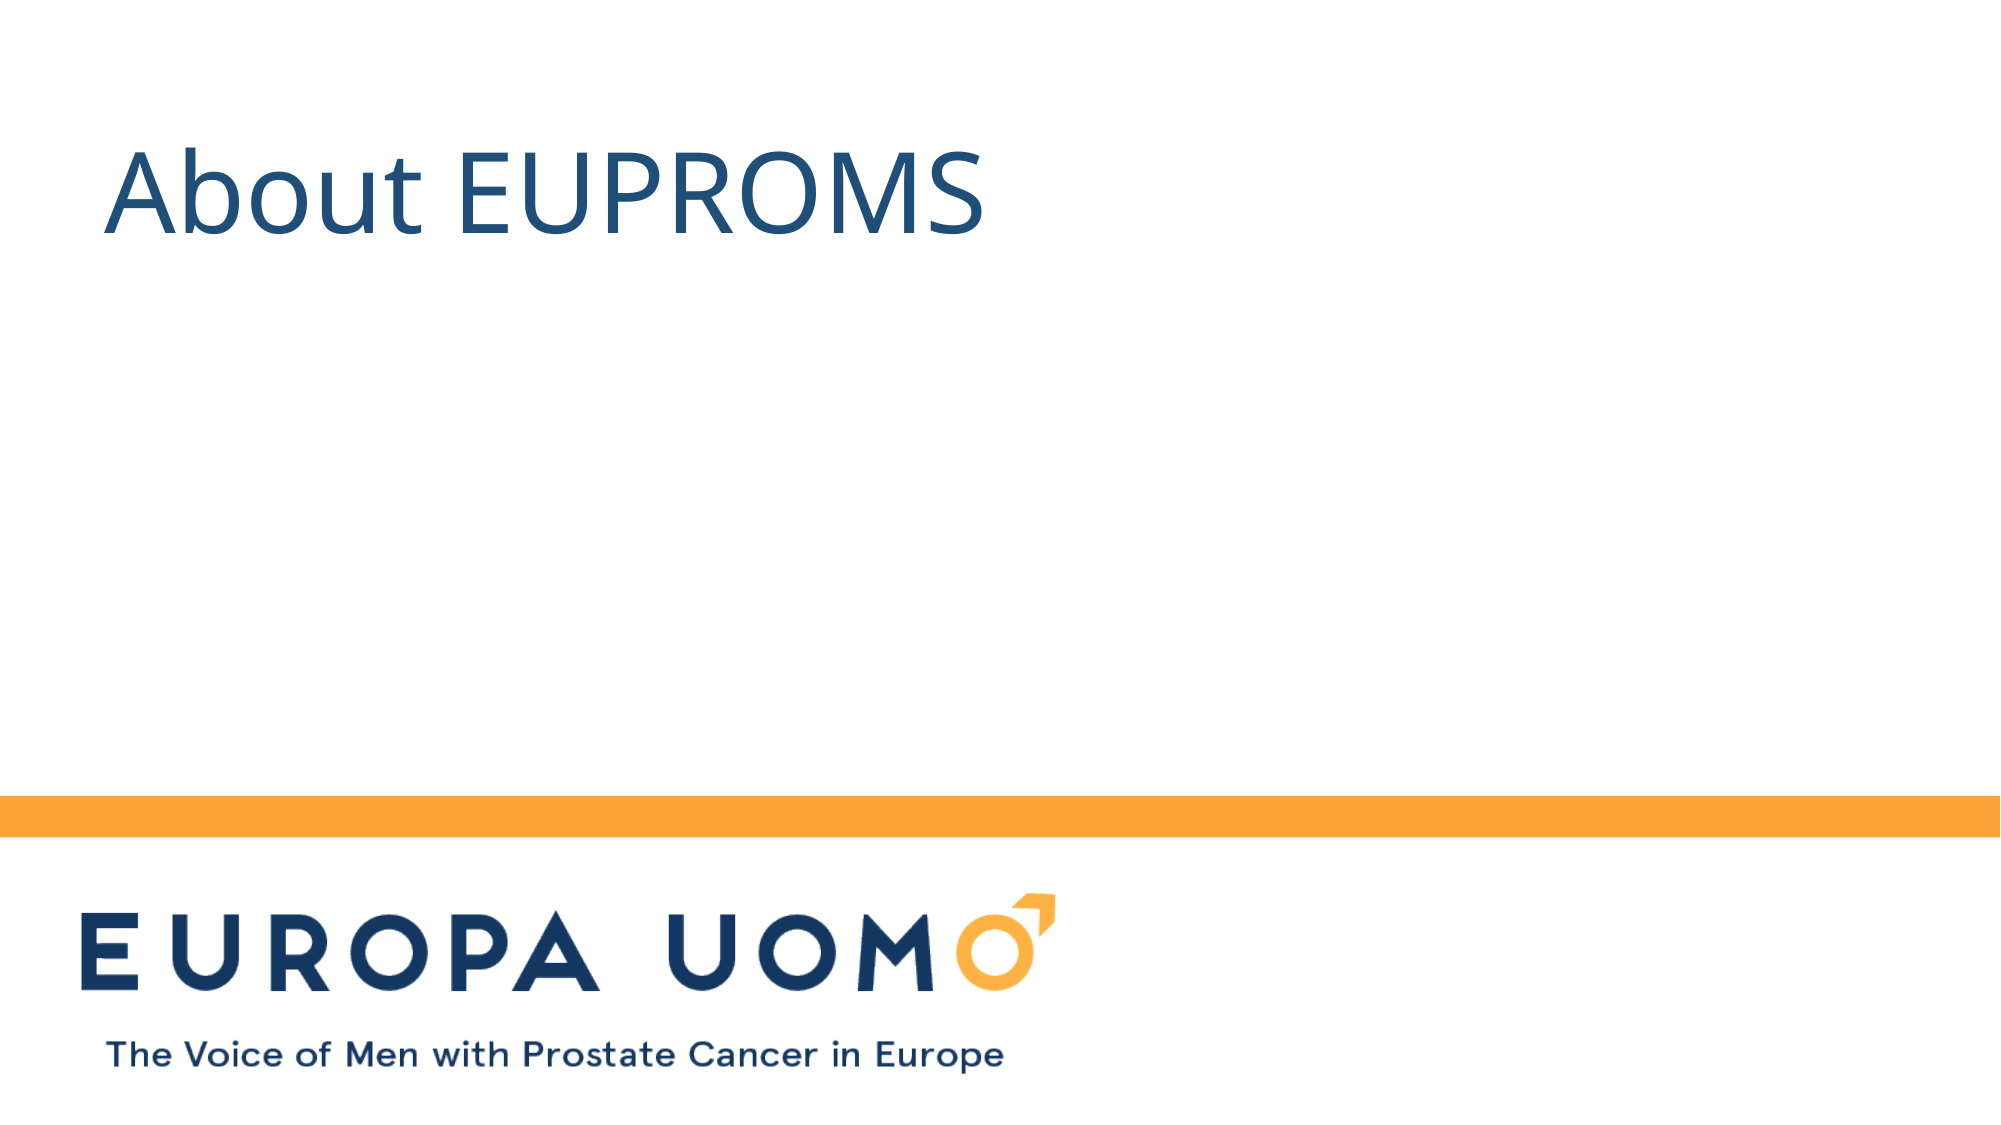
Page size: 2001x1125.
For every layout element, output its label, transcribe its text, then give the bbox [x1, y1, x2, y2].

text_box About EUPROMS [89, 29, 1943, 747]
text_box [0, 795, 2000, 838]
picture [53, 893, 1057, 1077]
